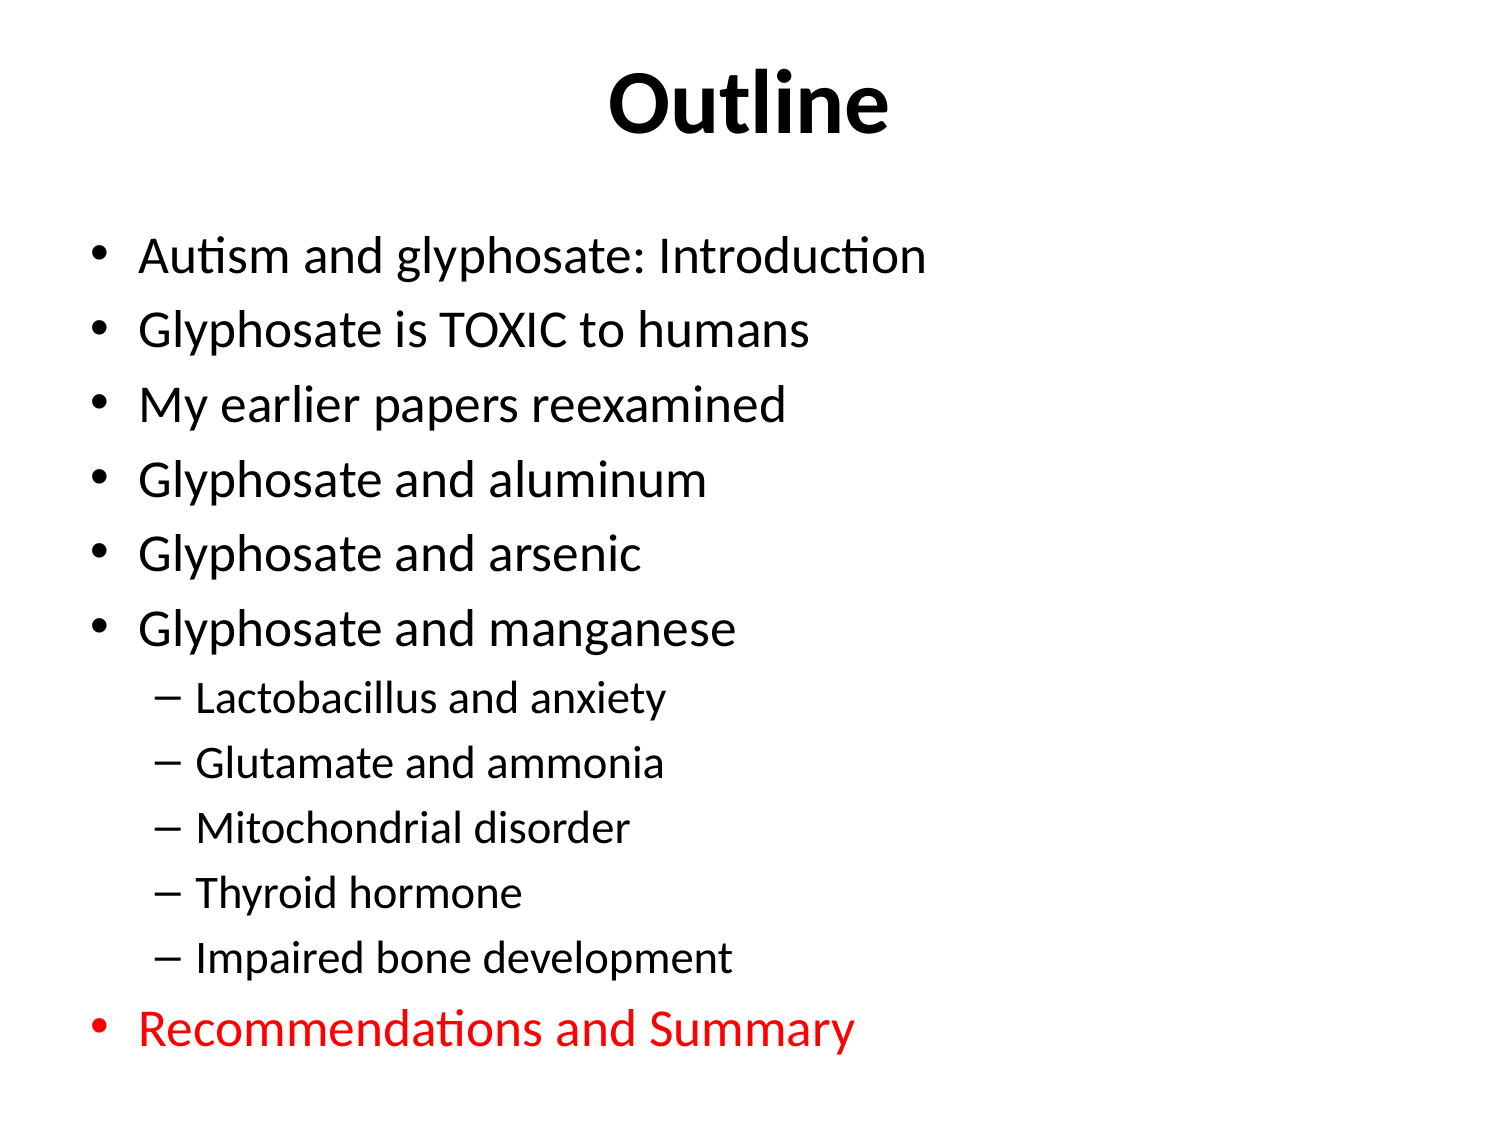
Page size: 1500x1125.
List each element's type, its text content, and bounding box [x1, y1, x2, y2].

list Autism and glyphosate: Introduction Glyphosate is TOXIC to humans My earlier papers reexamined Glyphosate and aluminum Glyphosate and arsenic Glyphosate and manganese Lactobacillus and anxiety Glutamate and ammonia Mitochondrial disorder Thyroid hormone Impaired bone development Recommendations and Summary [75, 212, 1500, 1075]
title Outline [75, 3, 1425, 191]
